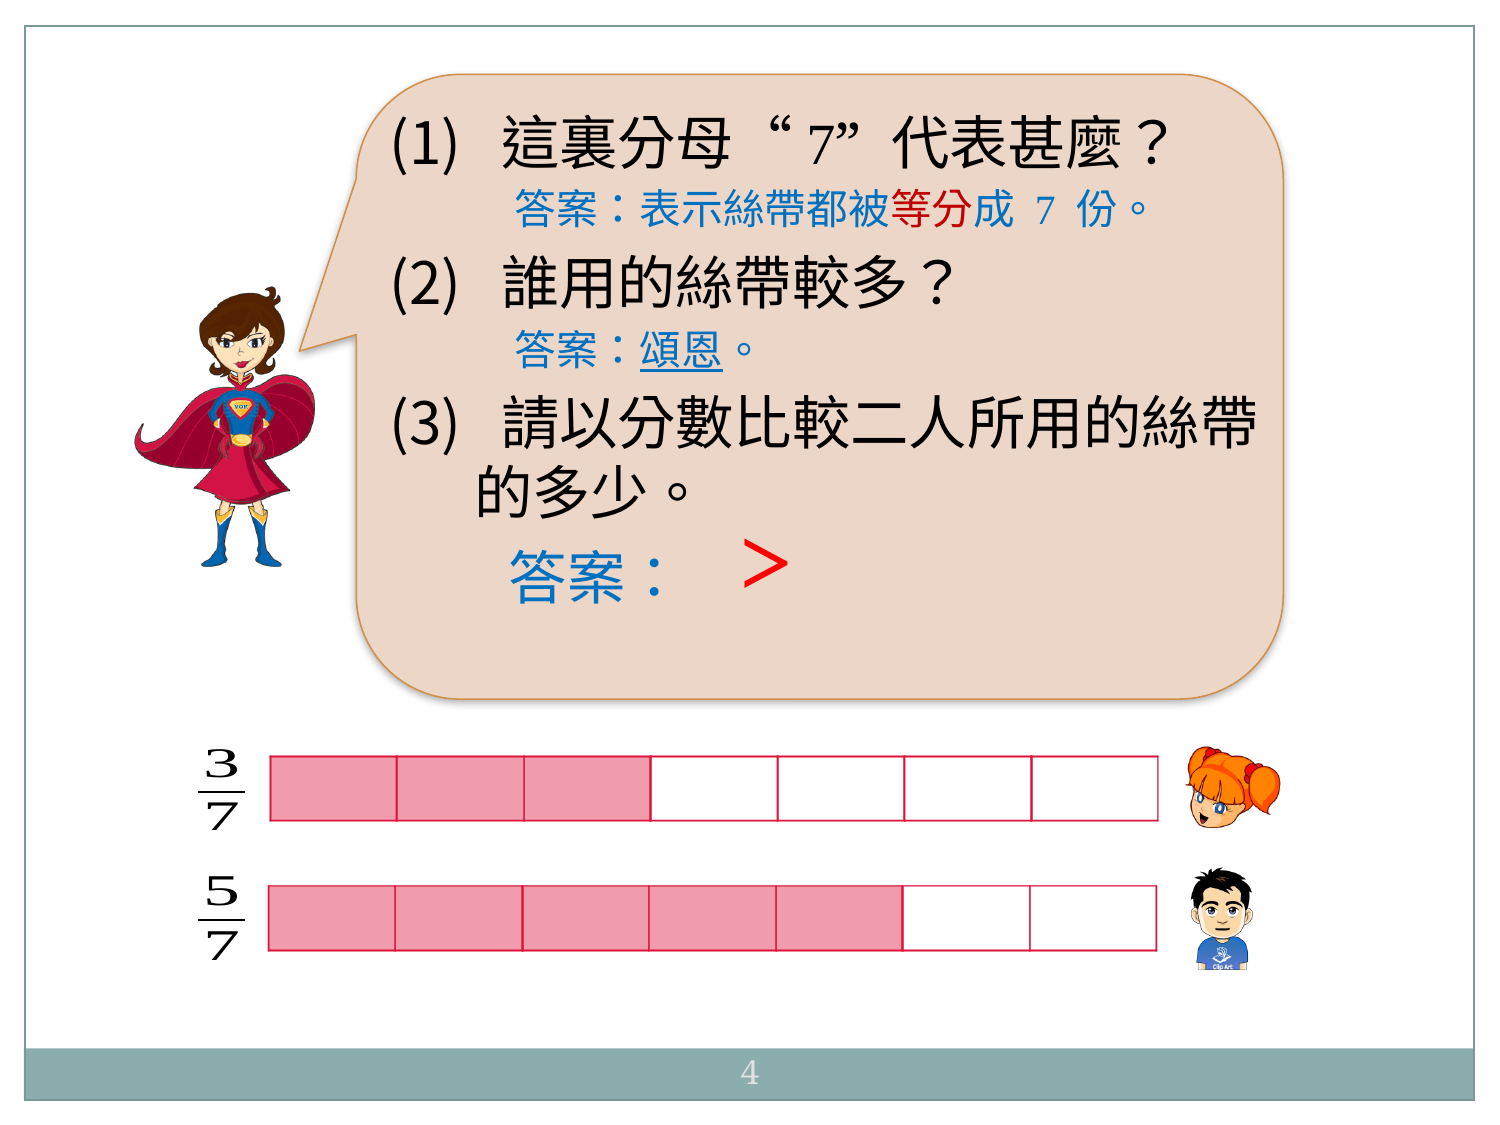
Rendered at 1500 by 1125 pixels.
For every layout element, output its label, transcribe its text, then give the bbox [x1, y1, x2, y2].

picture [1186, 866, 1256, 970]
text_box 答案：頌恩。 [499, 316, 769, 382]
picture [262, 749, 1163, 826]
text_box 答案：表示絲帶都被等分成 7 份。 [499, 175, 1137, 241]
text_box 這裏分母“7” 代表甚麼？ 誰用的絲帶較多？ 請以分數比較二人所用的絲帶的多少。 [375, 99, 1284, 604]
picture [134, 286, 315, 568]
text_box [391, 73, 1248, 99]
slide_number 4 [699, 1037, 800, 1110]
picture [262, 880, 1163, 958]
text_box [319, 117, 1284, 700]
picture [1181, 742, 1284, 832]
